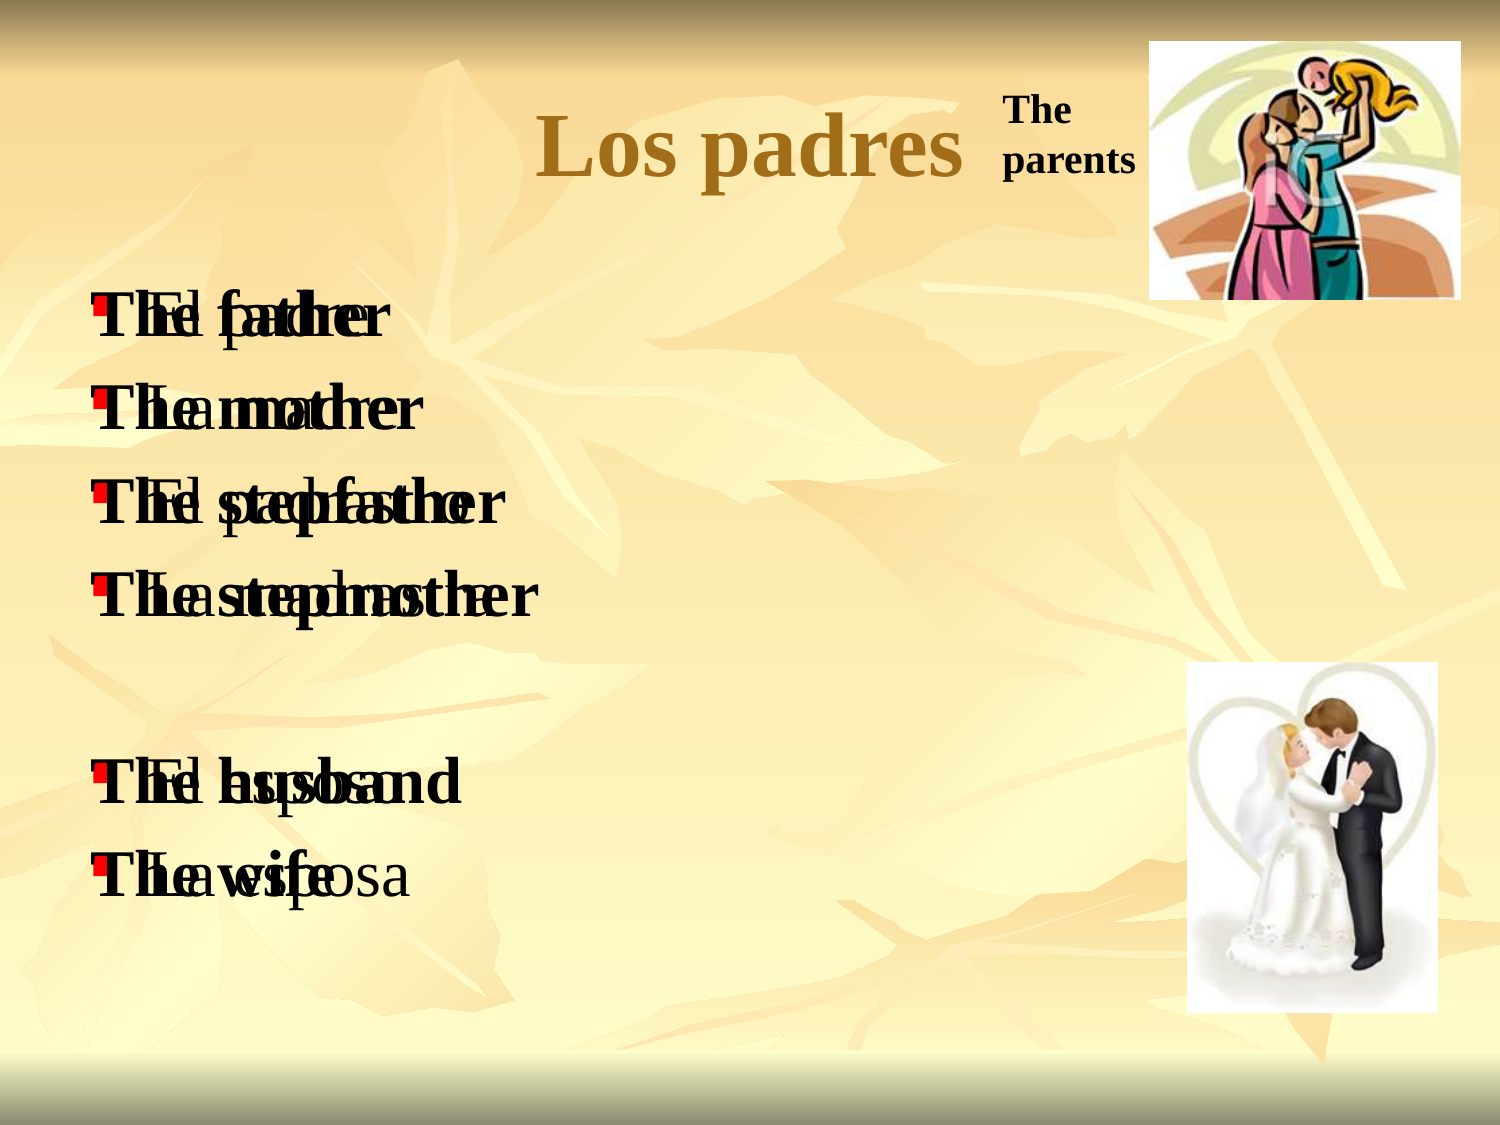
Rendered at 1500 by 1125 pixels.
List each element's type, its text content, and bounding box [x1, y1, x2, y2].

picture [1149, 41, 1462, 301]
picture [1187, 662, 1438, 1013]
text_box The parents [987, 74, 1144, 190]
title Los padres [74, 45, 1145, 234]
list The father The mother The stepfather The stepmother The husband The wife [74, 262, 1426, 1006]
